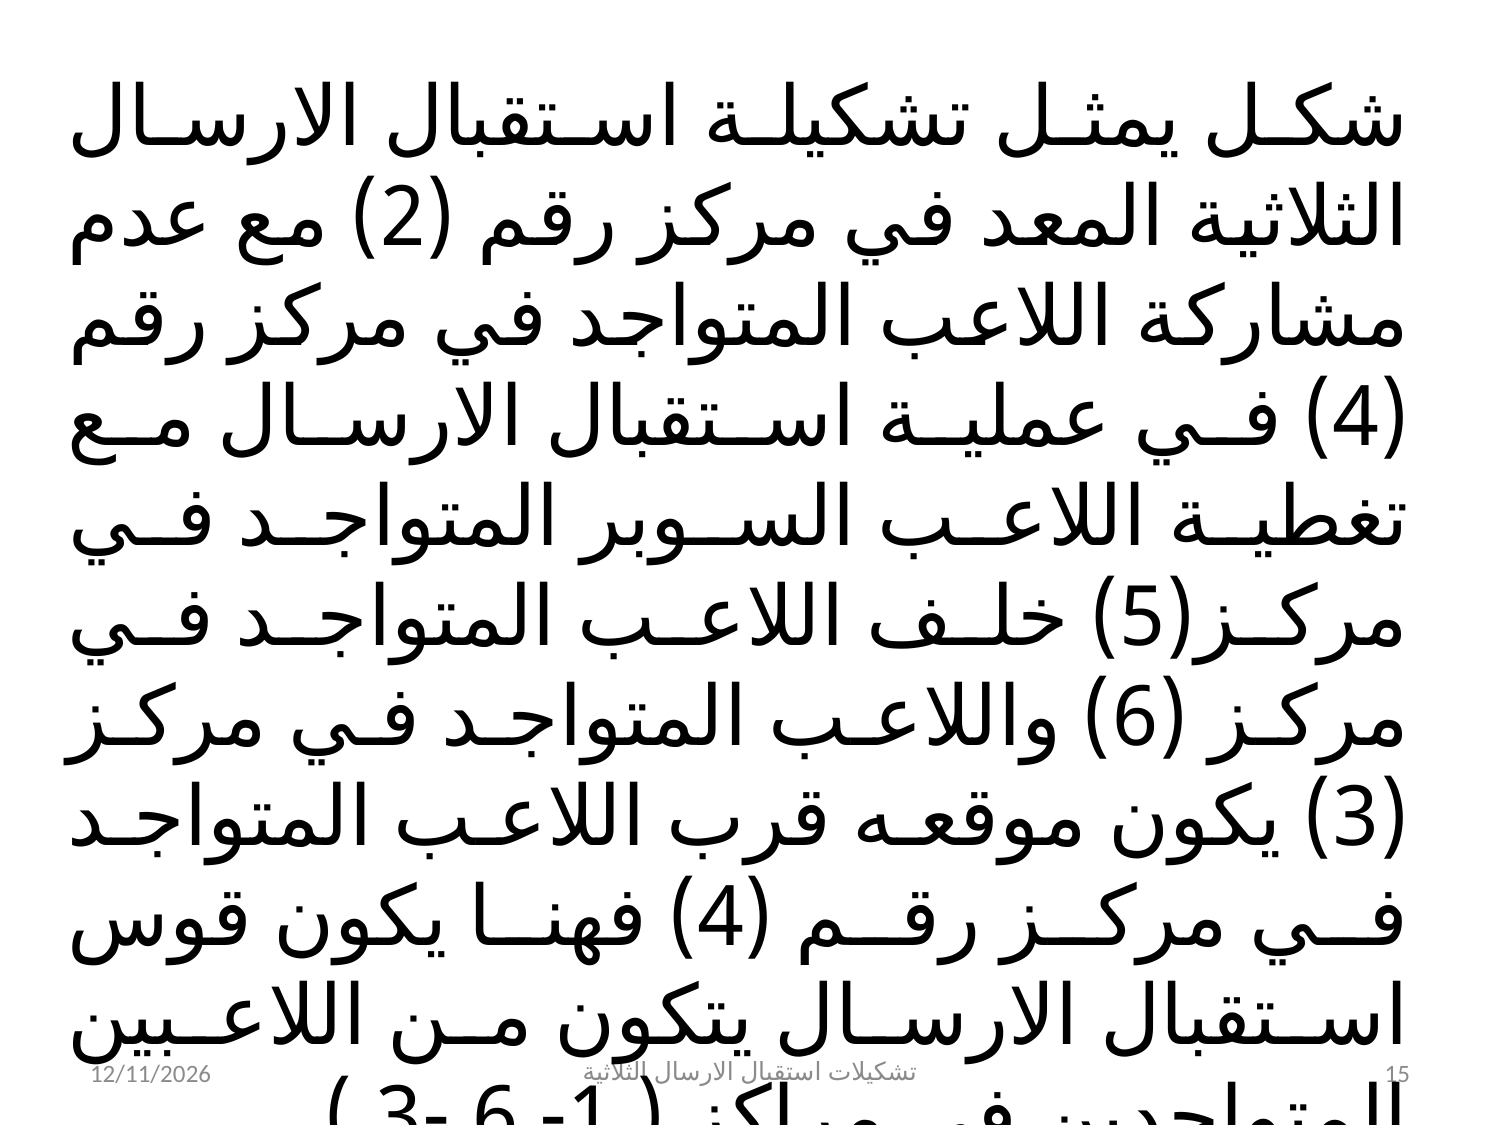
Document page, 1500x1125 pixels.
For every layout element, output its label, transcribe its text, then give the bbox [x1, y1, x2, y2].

slide_number 15 [1074, 1042, 1425, 1103]
text_box شكل يمثل تشكيلة استقبال الارسال الثلاثية المعد في مركز رقم (2) مع عدم مشاركة اللاعب المتواجد في مركز رقم (4) في عملية استقبال الارسال مع تغطية اللاعب السوبر المتواجد في مركز(5) خلف اللاعب المتواجد في مركز (6) واللاعب المتواجد في مركز (3) يكون موقعه قرب اللاعب المتواجد في مركز رقم (4) فهنا يكون قوس استقبال الارسال يتكون من اللاعبين المتواجدين في مراكز ( 1- 6 -3 ) [53, 54, 1424, 1125]
footer تشكيلات استقبال الارسال الثلاثية [512, 1042, 988, 1103]
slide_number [75, 1042, 425, 1103]
